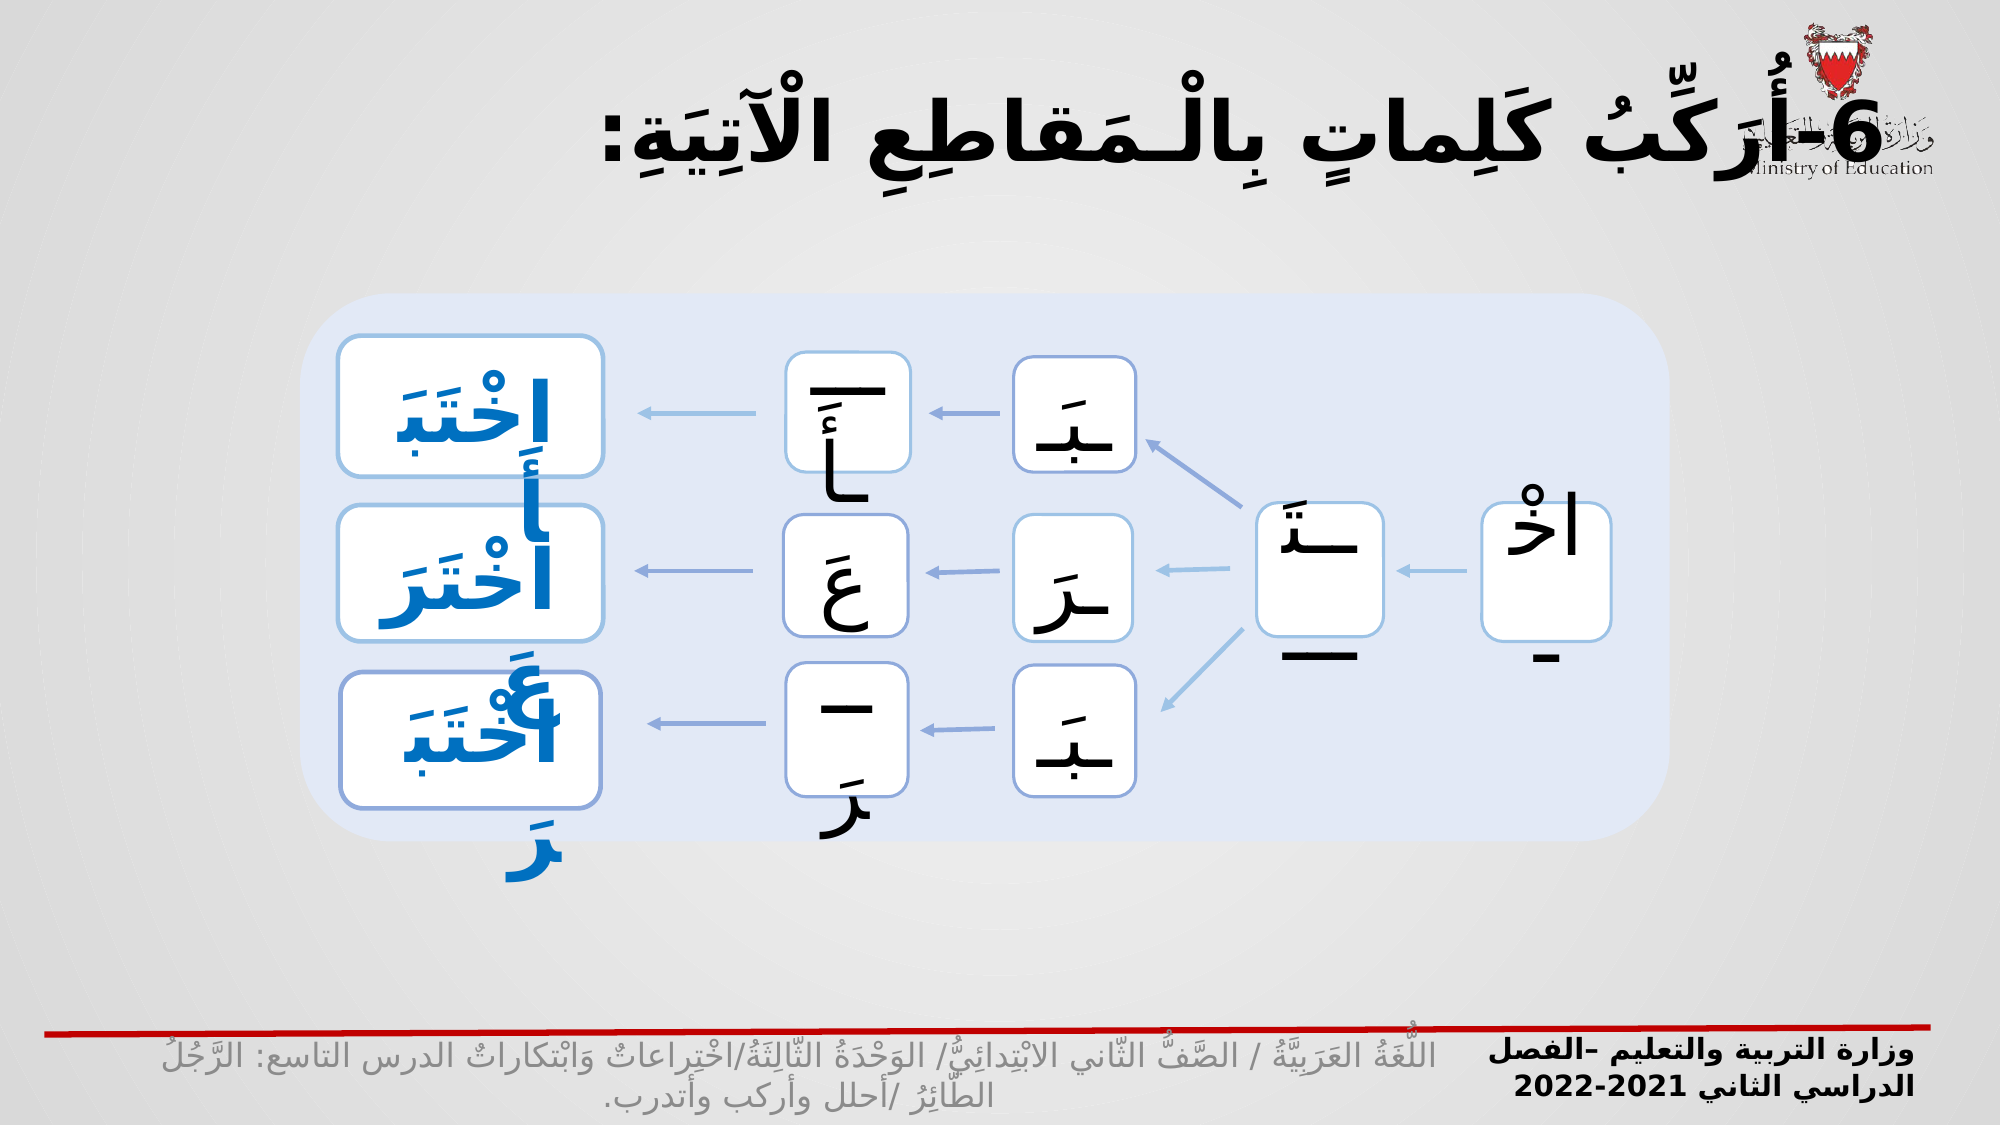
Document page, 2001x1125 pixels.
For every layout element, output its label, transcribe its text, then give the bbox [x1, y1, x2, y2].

picture [1705, 0, 1976, 208]
footer اللُّغَةُ العَرَبِيَّةُ / الصَّفُّ الثّاني الابْتِدائِيُّ/ الوَحْدَةُ الثّالِثَةُ/اخْتِراعاتٌ وَابْتكاراتٌ الدرس التاسع: الرَّجُلُ الطّائِرُ /أحلل وأركب وأتدرب. [119, 1043, 1479, 1104]
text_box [44, 1027, 1931, 1035]
text_box وزارة التربية والتعليم –الفصل الدراسي الثاني 2021-2022 [1369, 1035, 1931, 1097]
text_box اخْتَبَرَ [364, 842, 577, 887]
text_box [299, 293, 1670, 842]
text_box 6-أُرَكِّبُ كَلِماتٍ بِالْـمَقاطِعِ الْآتِيَةِ: [552, 70, 1705, 186]
